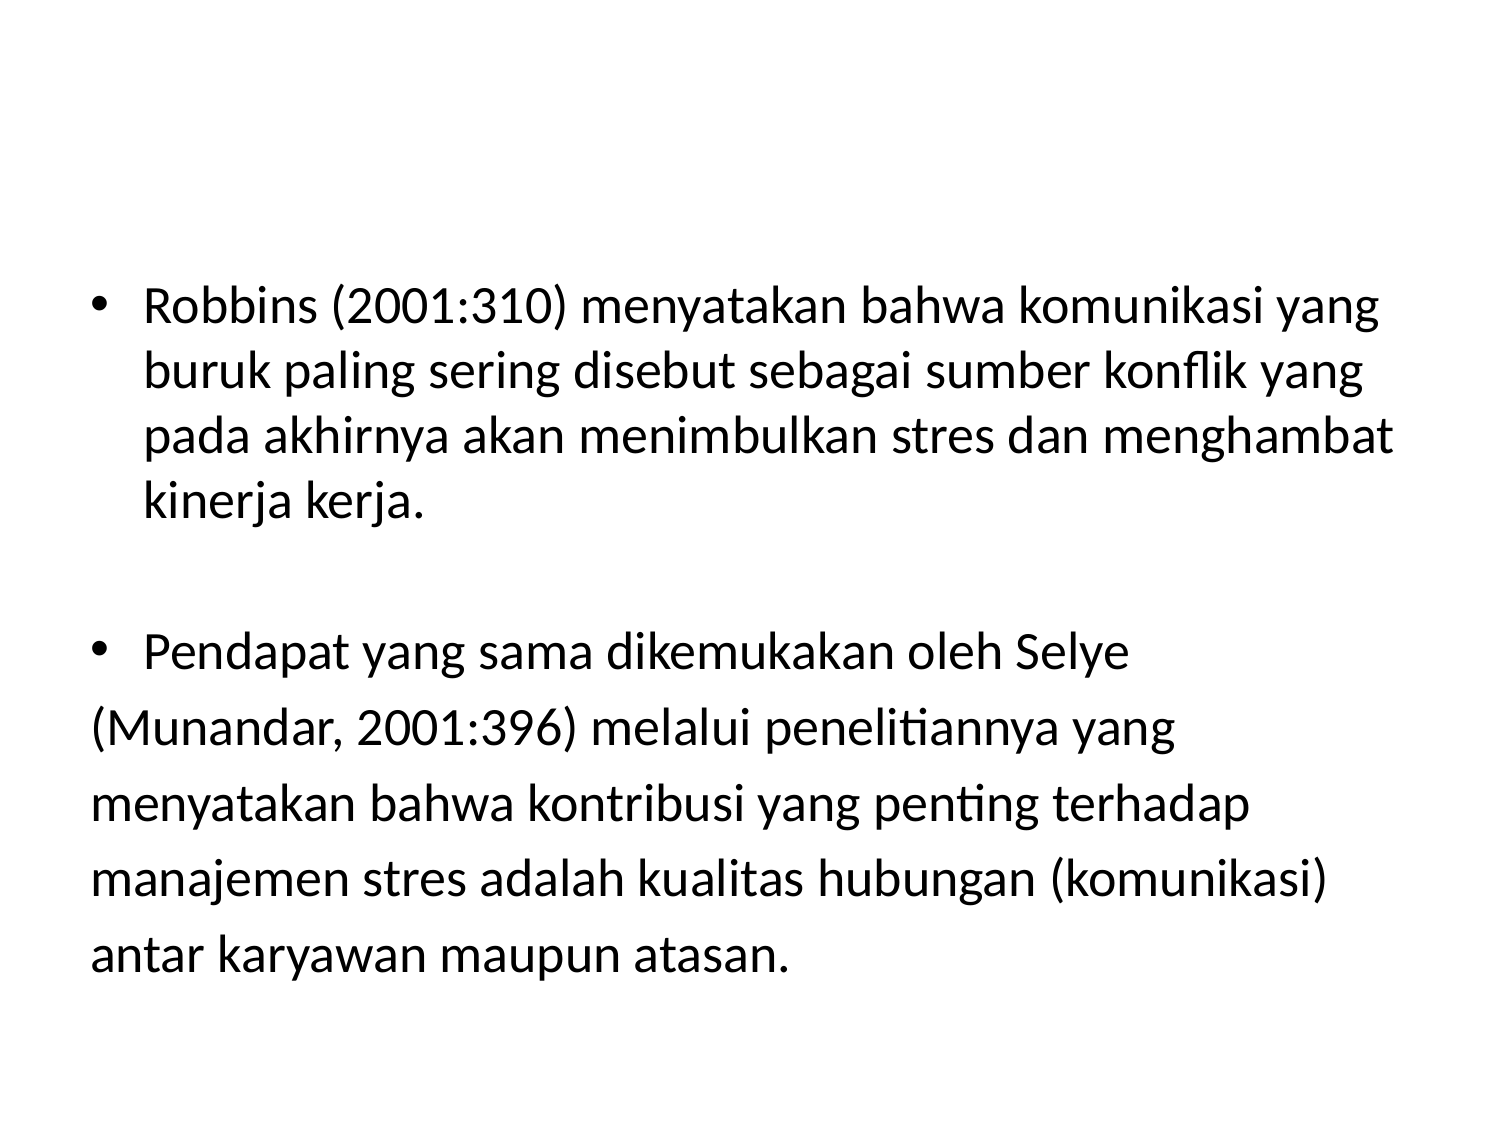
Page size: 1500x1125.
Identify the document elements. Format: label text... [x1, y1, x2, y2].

list Robbins (2001:310) menyatakan bahwa komunikasi yang buruk paling sering disebut sebagai sumber konflik yang pada akhirnya akan menimbulkan stres dan menghambat kinerja kerja. Pendapat yang sama dikemukakan oleh Selye (Munandar, 2001:396) melalui penelitiannya yang menyatakan bahwa kontribusi yang penting terhadap manajemen stres adalah kualitas hubungan (komunikasi) antar karyawan maupun atasan. [75, 262, 1425, 1005]
